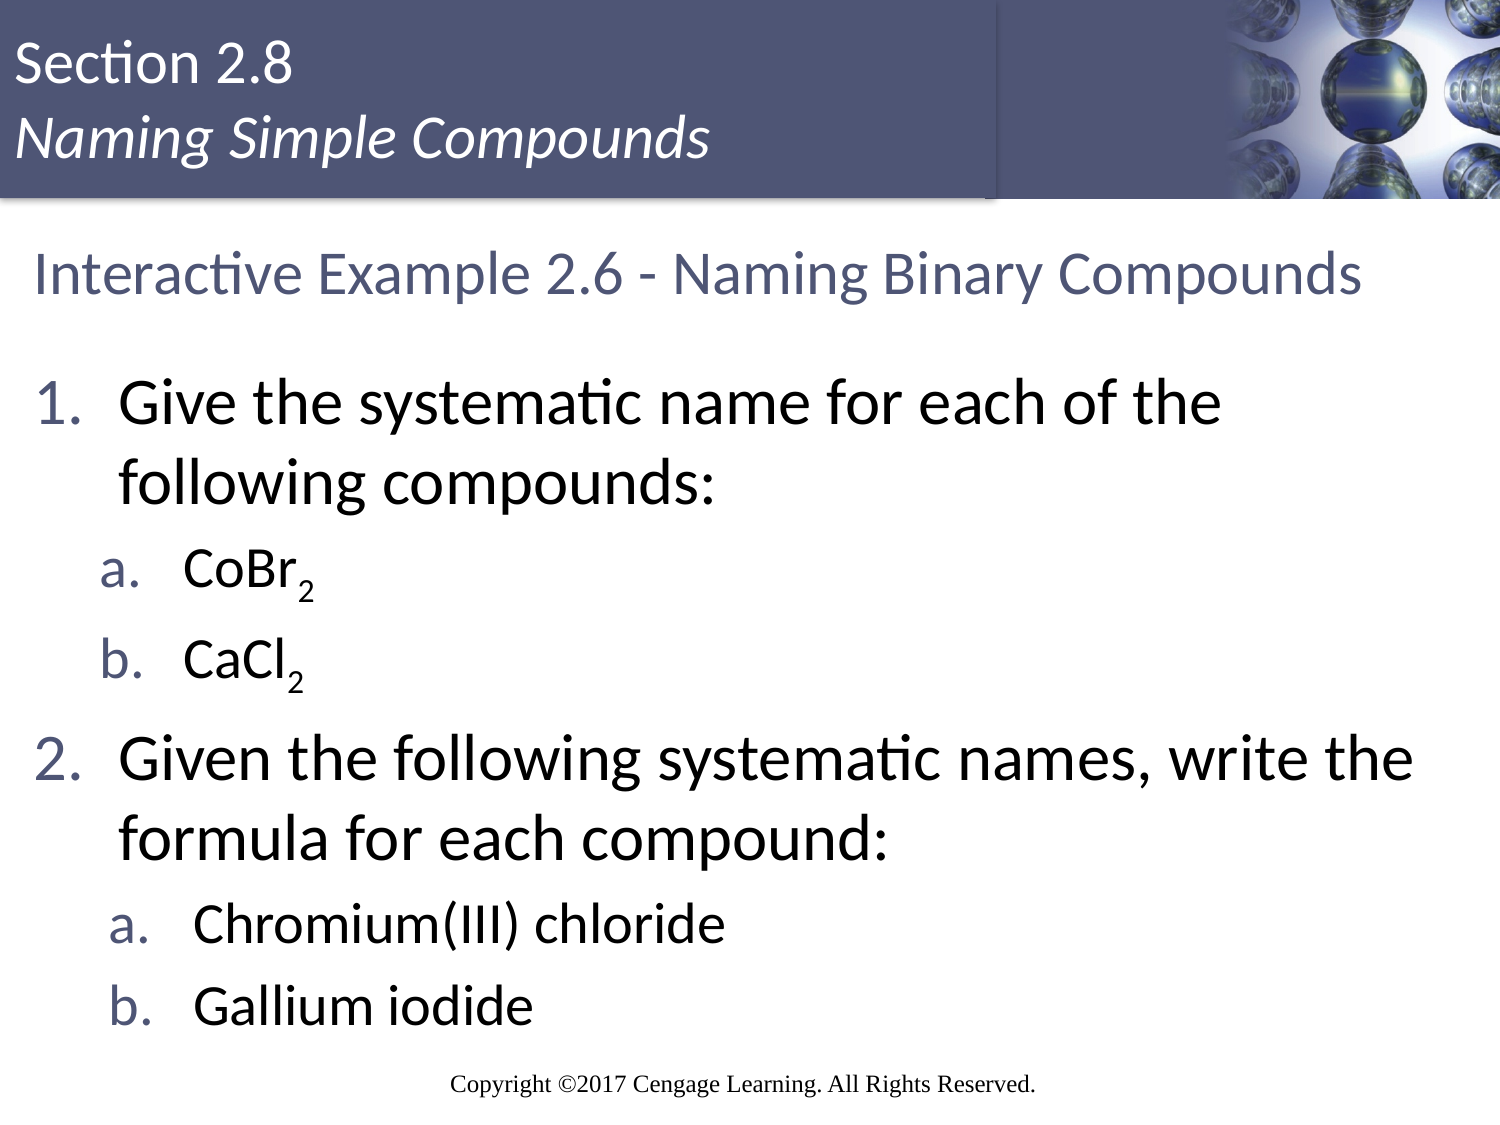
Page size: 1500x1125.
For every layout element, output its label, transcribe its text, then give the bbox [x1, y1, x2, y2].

list Give the systematic name for each of the following compounds: CoBr2 CaCl2 Given the following systematic names, write the formula for each compound: Chromium(III) chloride Gallium iodide [18, 350, 1471, 1100]
picture [996, 0, 1500, 199]
title Interactive Example 2.6 - Naming Binary Compounds [18, 212, 1471, 327]
